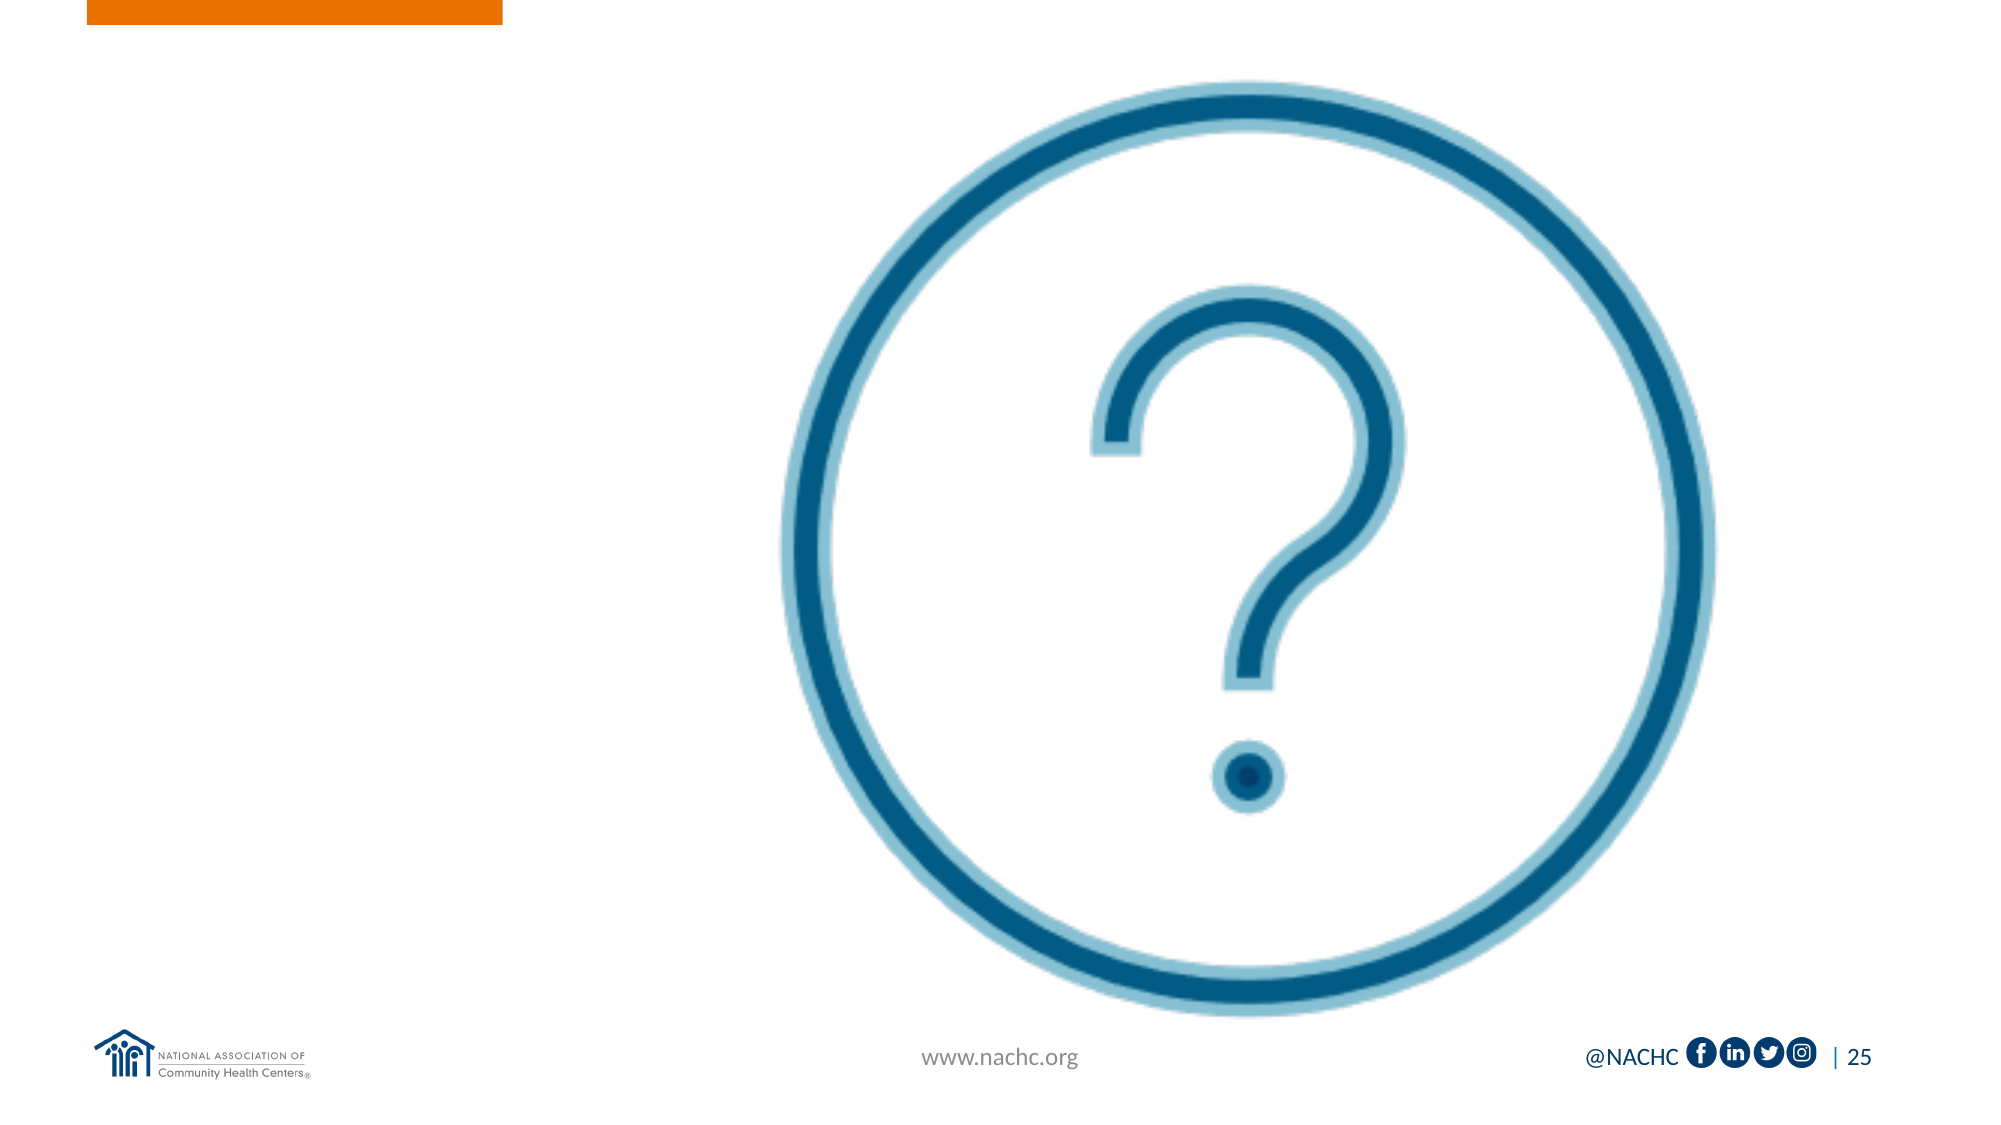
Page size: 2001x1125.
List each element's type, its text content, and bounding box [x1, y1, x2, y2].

slide_number | 25 [1437, 1025, 1888, 1085]
picture [675, 0, 1824, 1125]
footer www.nachc.org [805, 1025, 1195, 1085]
